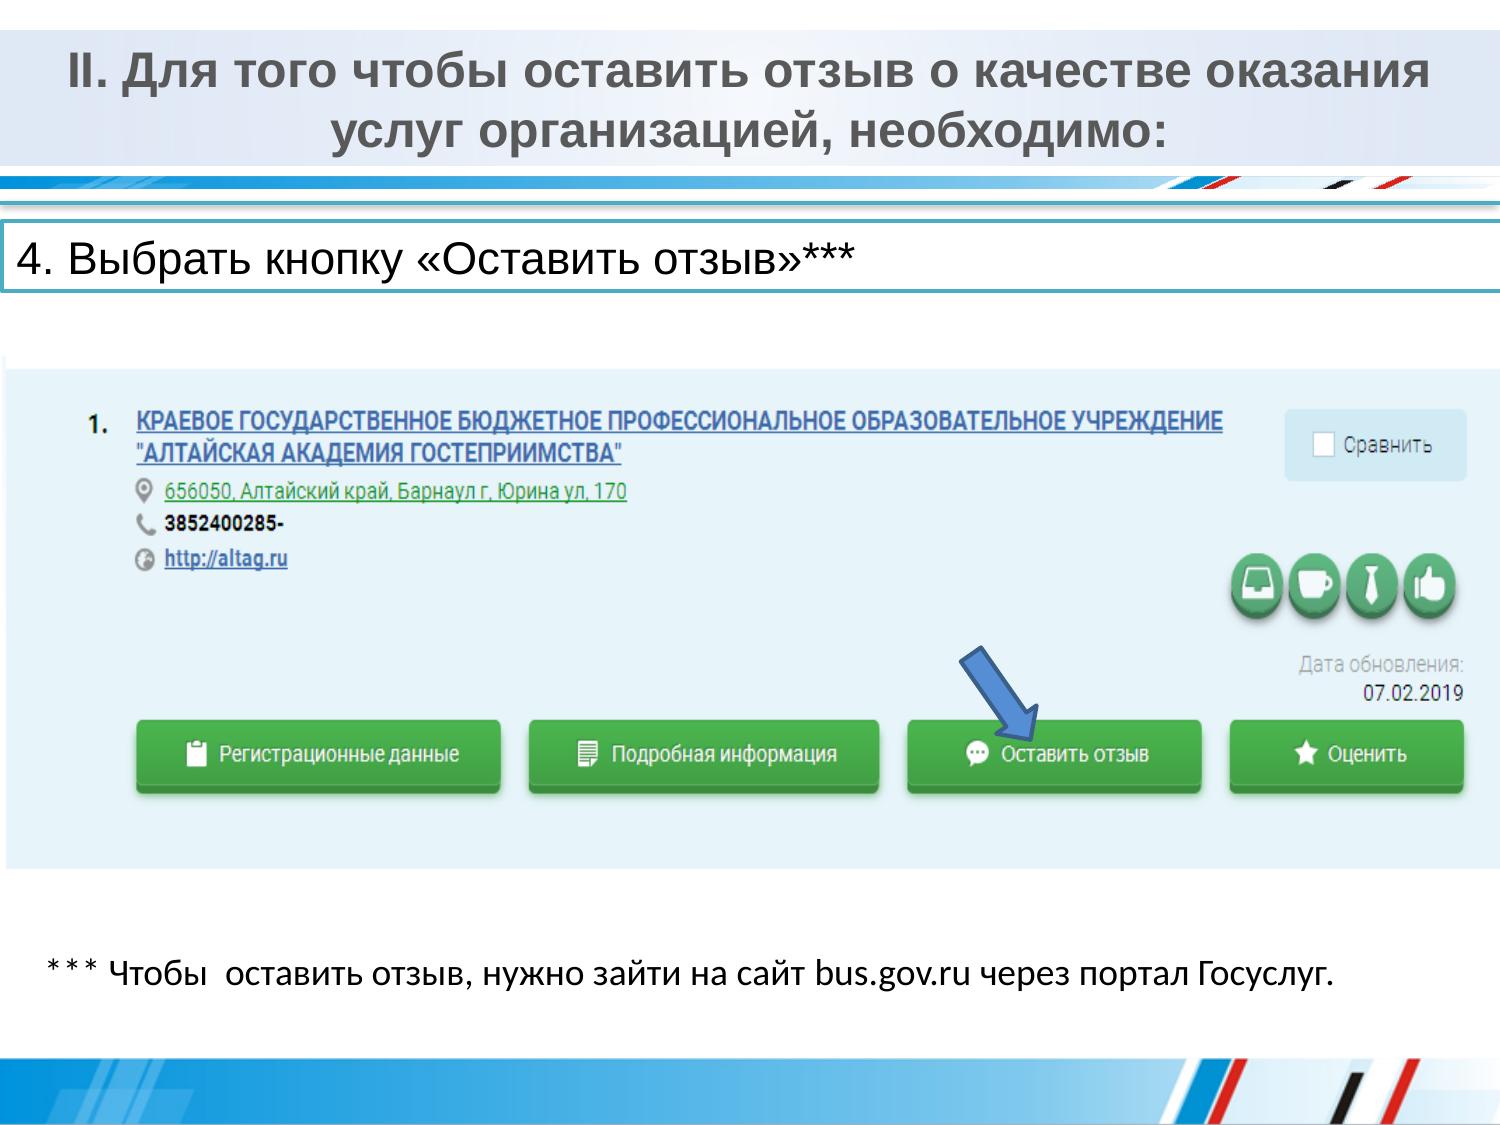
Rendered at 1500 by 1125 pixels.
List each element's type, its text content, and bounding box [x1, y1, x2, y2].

picture [1, 356, 1500, 877]
text_box II. Для того чтобы оставить отзыв о качестве оказания услуг организацией, необходимо: [0, 30, 1500, 166]
text_box 4. Выбрать кнопку «Оставить отзыв»*** [0, 219, 1500, 293]
picture [0, 1058, 1500, 1125]
picture [1201, 176, 1500, 189]
text_box *** Чтобы оставить отзыв, нужно зайти на сайт bus.gov.ru через портал Госуслуг. [29, 940, 1500, 1001]
picture [53, 176, 1194, 189]
